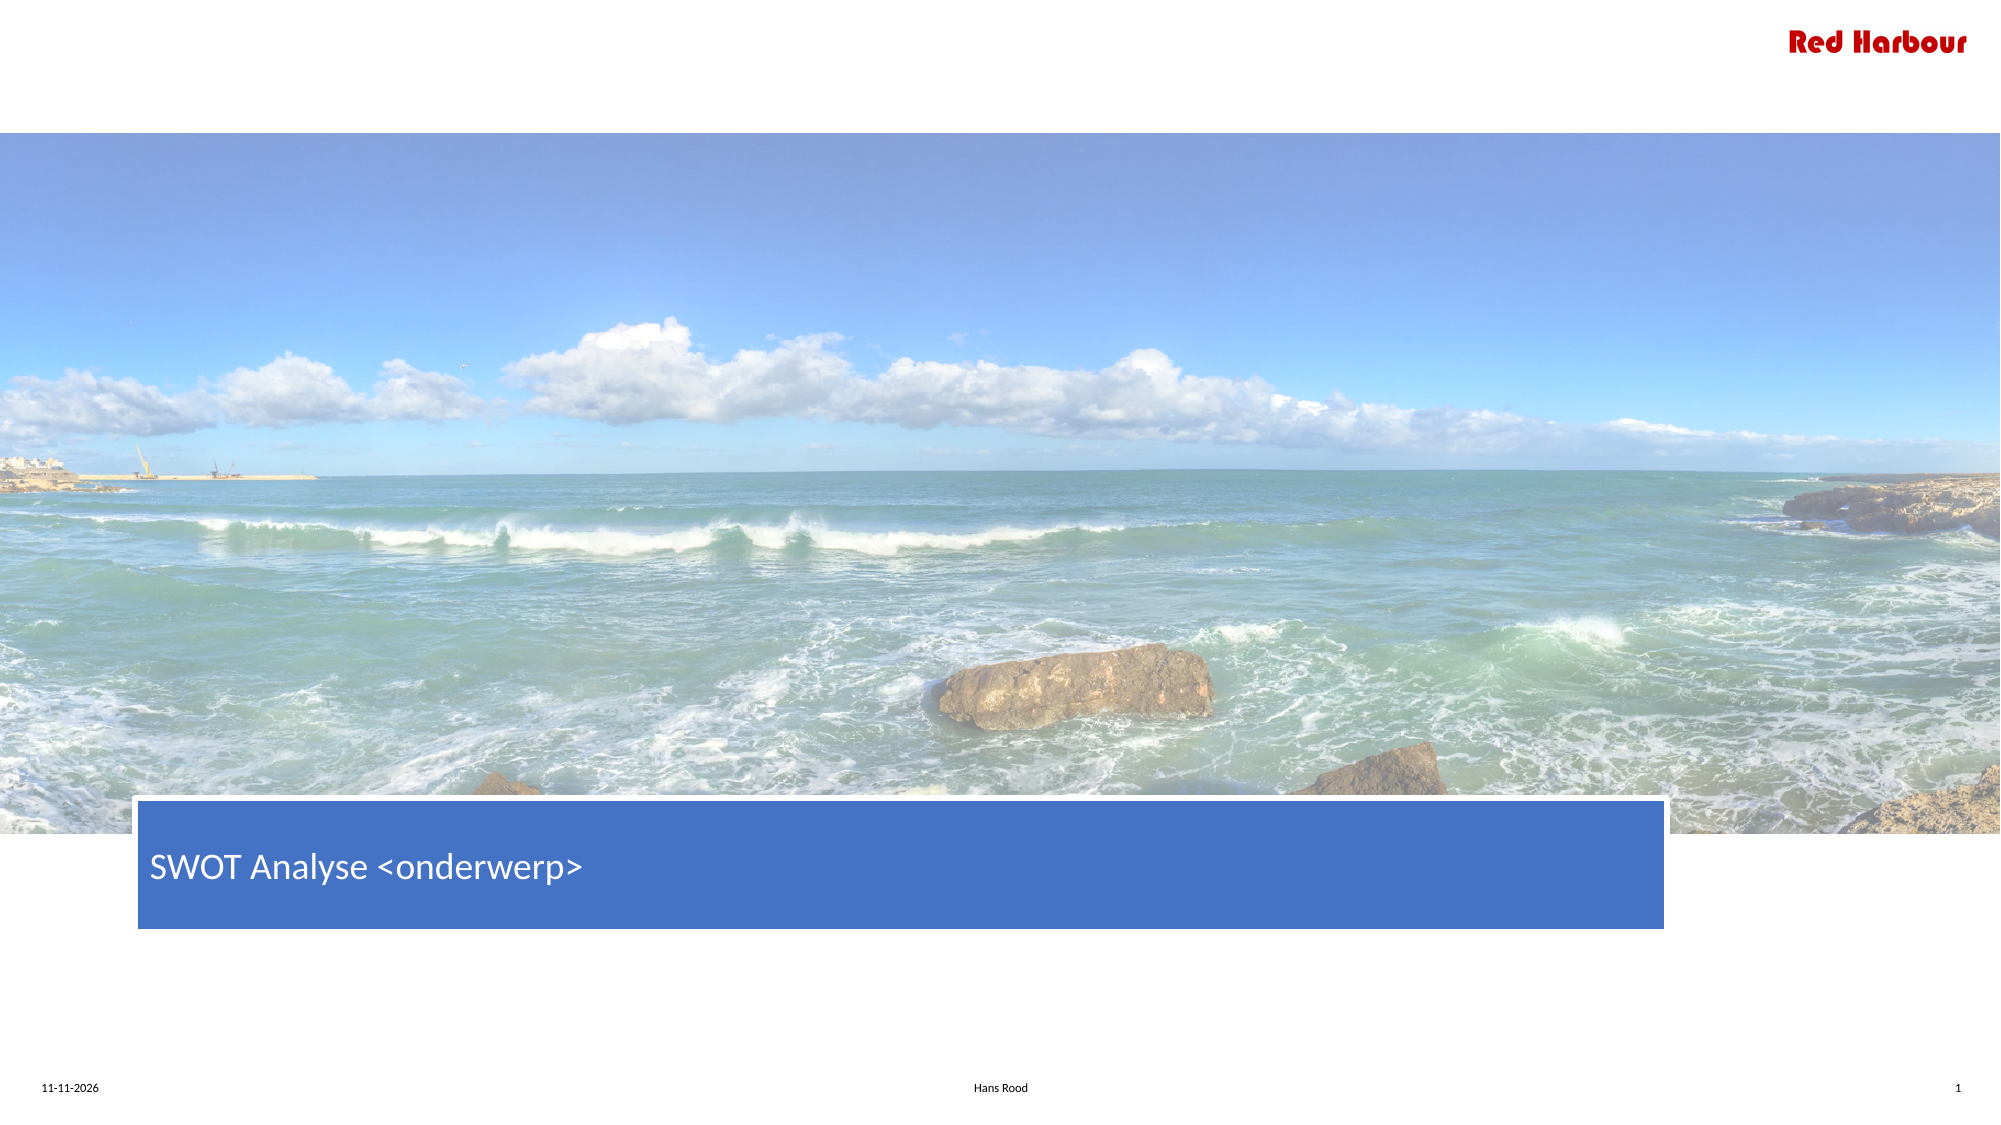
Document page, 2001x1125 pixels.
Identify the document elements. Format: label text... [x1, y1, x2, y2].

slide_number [26, 1057, 477, 1117]
footer Hans Rood [663, 1057, 1339, 1117]
text_box SWOT Analyse <onderwerp> [135, 834, 1667, 933]
slide_number 1 [1526, 1057, 1977, 1117]
picture [1789, 29, 1967, 53]
picture [0, 133, 2000, 834]
